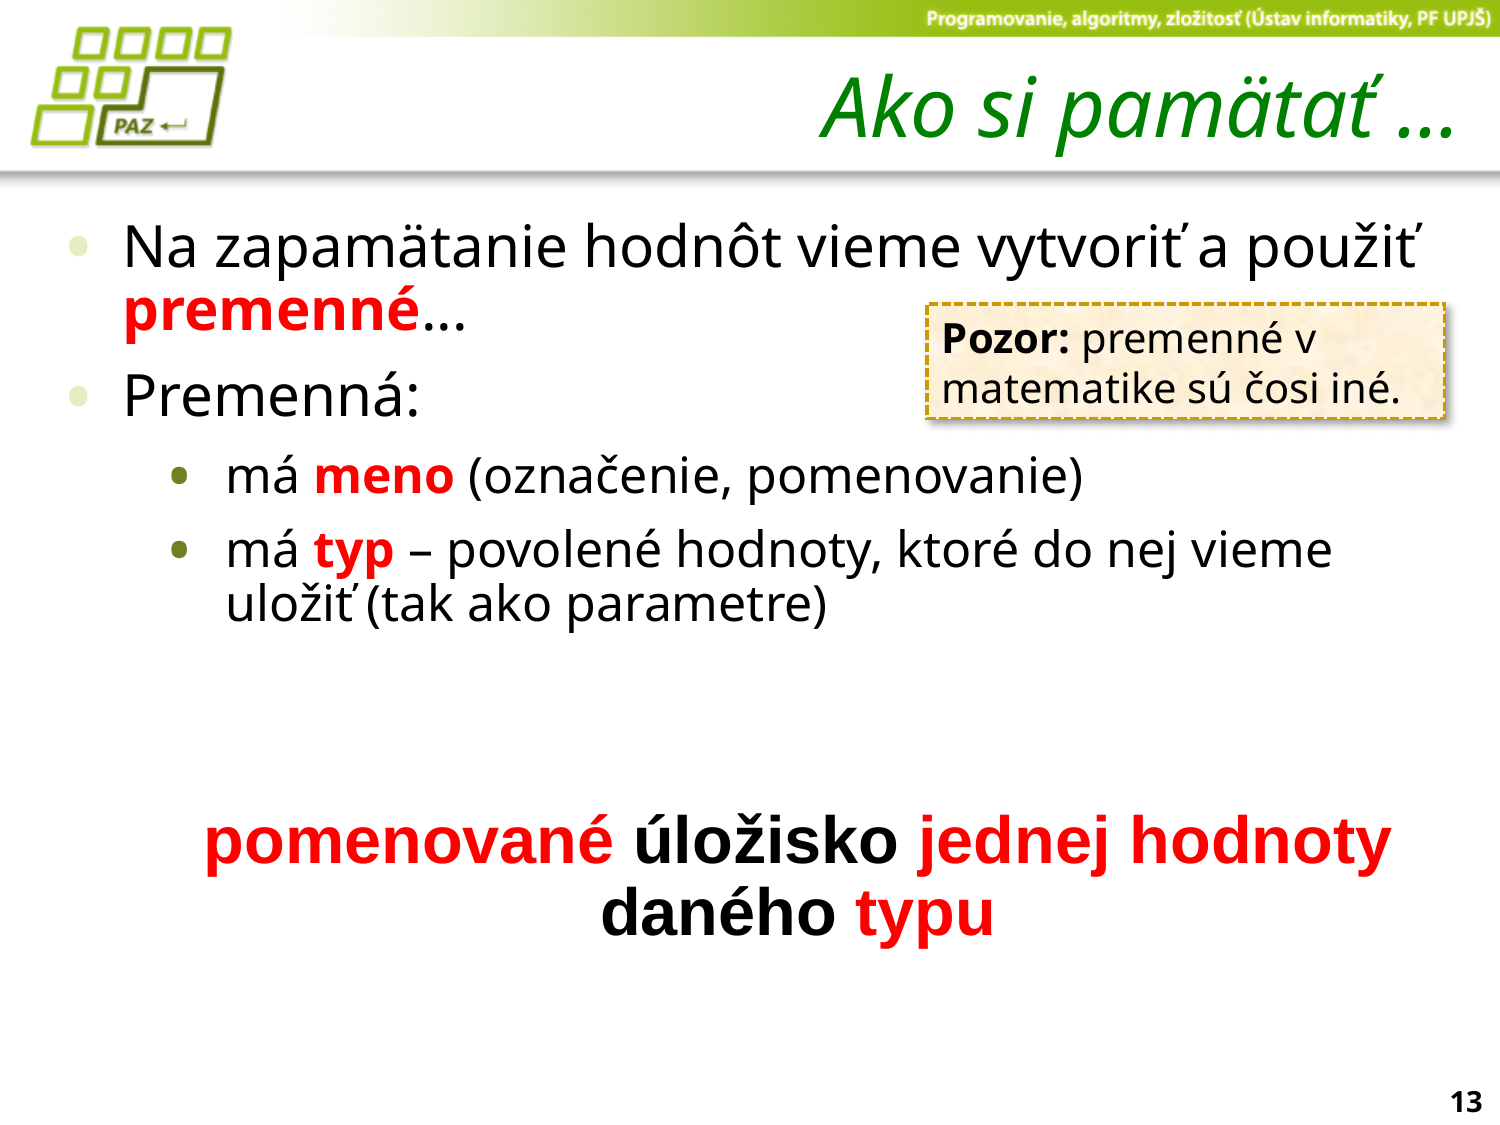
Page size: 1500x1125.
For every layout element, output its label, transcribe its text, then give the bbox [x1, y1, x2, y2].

text_box pomenované úložisko jednej hodnoty daného typu [85, 799, 1409, 958]
picture [0, 0, 1500, 1125]
list Na zapamätanie hodnôt vieme vytvoriť a použiť premenné... Premenná: má meno (označenie, pomenovanie) má typ – povolené hodnoty, ktoré do nej vieme uložiť (tak ako parametre) [48, 209, 1456, 700]
title Ako si pamätať ... [343, 46, 1477, 135]
text_box Pozor: premenné v matematike sú čosi iné. [927, 304, 1445, 419]
